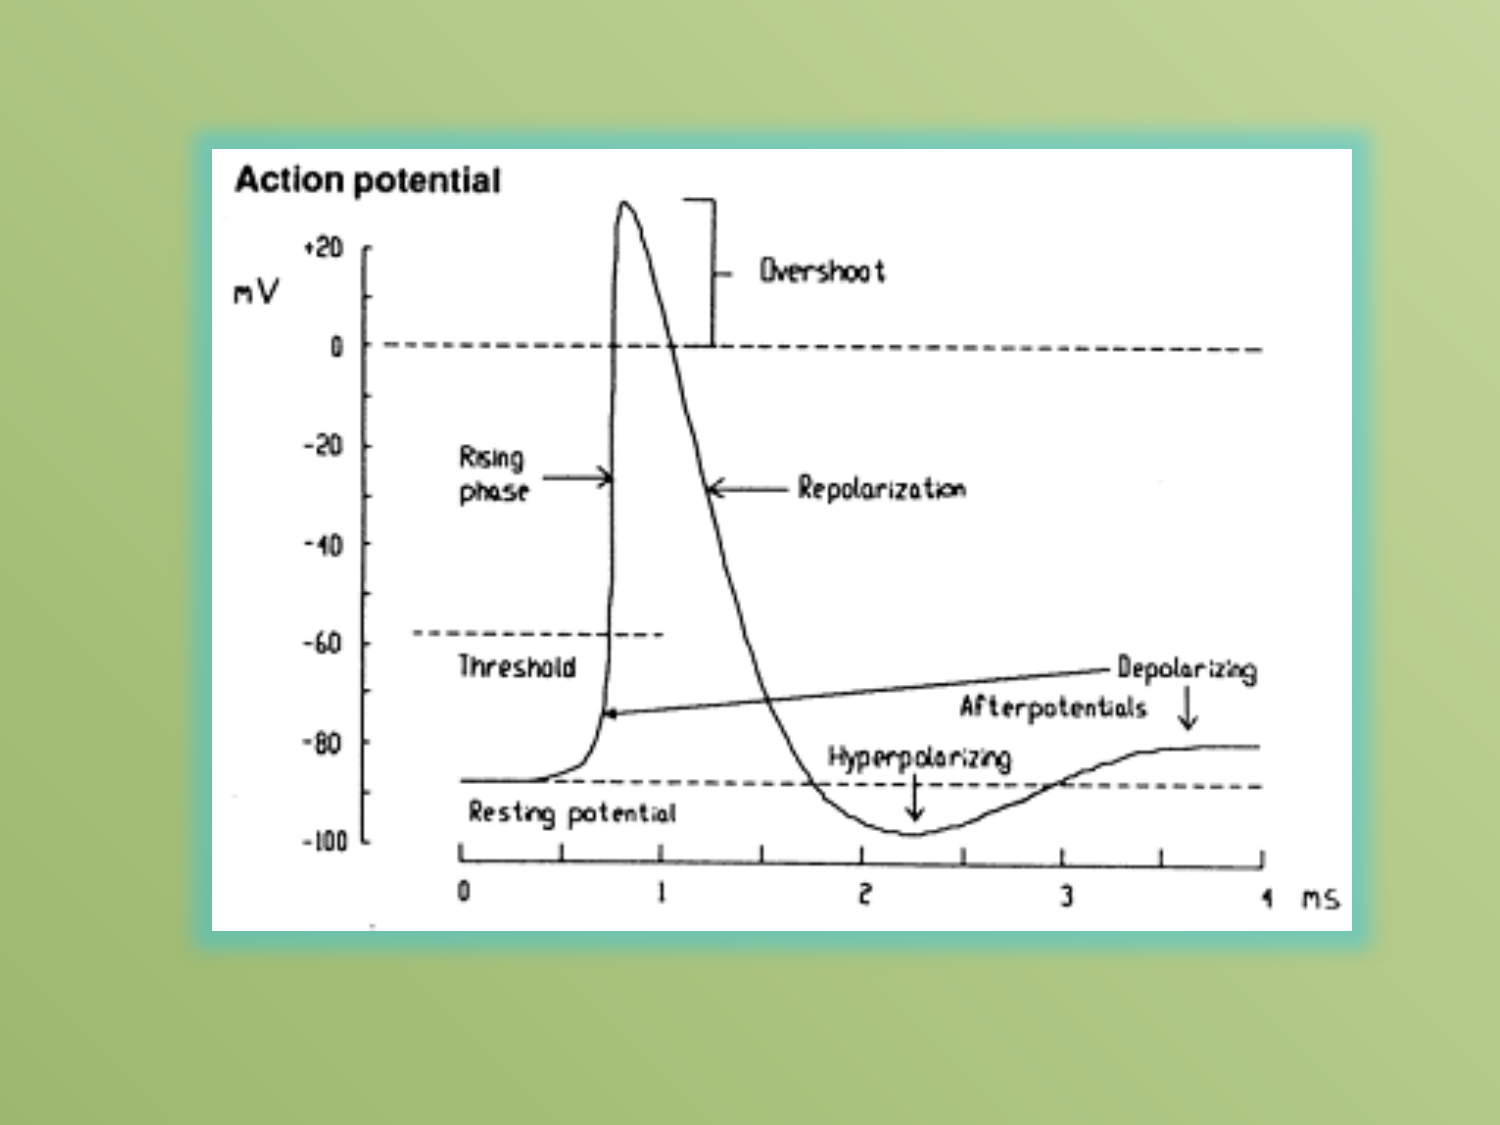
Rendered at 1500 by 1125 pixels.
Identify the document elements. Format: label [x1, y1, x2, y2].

picture [212, 149, 1352, 932]
